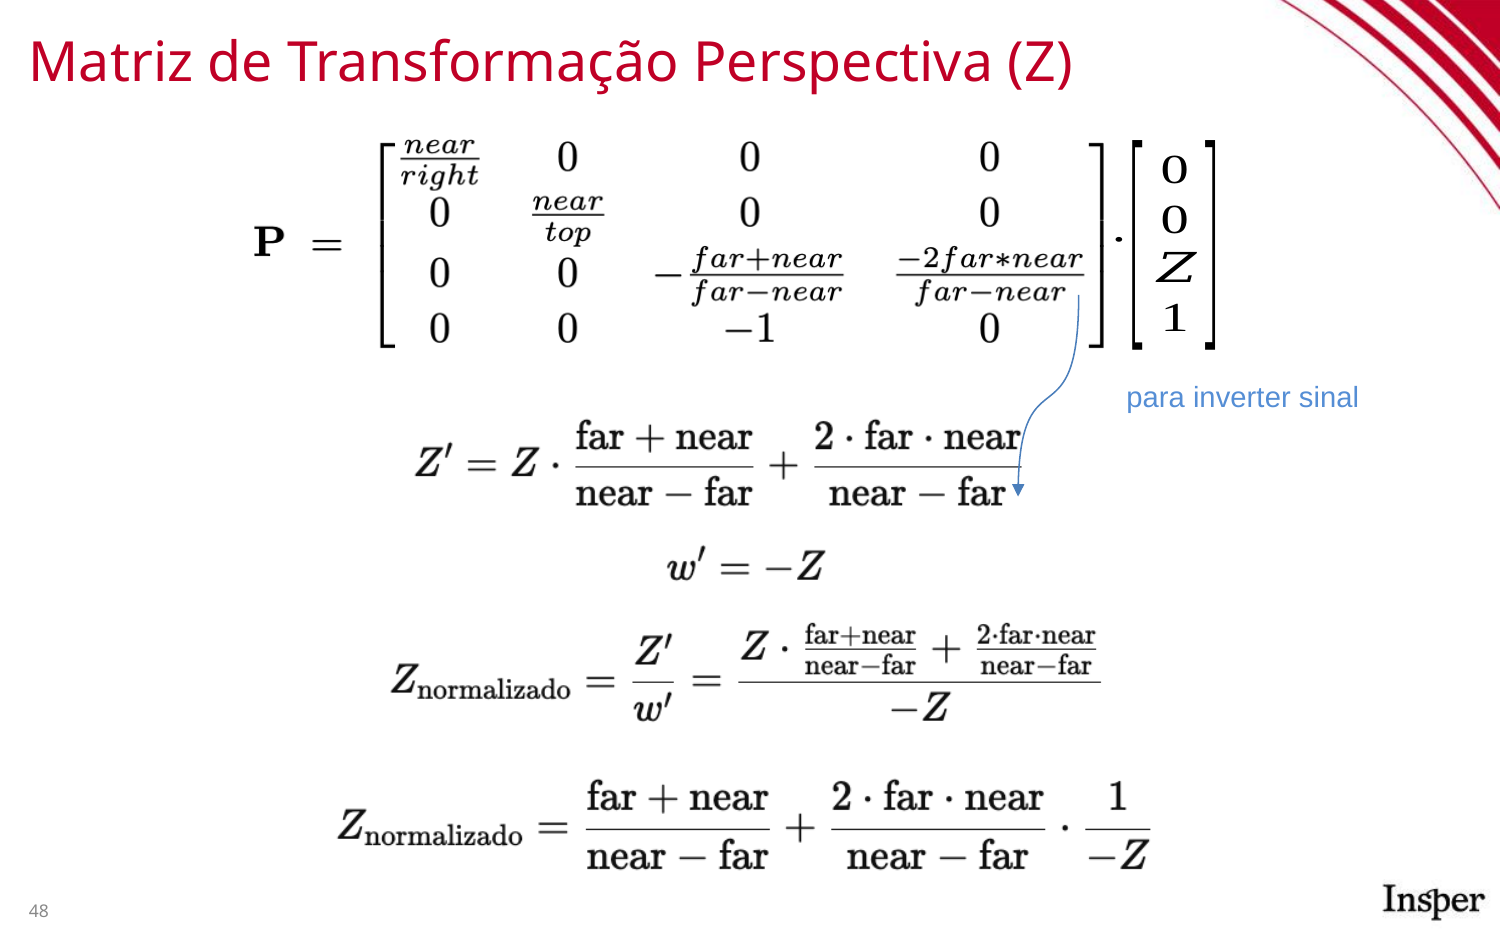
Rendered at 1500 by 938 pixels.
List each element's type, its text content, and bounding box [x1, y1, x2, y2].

title Matriz de Transformação Perspectiva (Z) [13, 18, 1397, 104]
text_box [1017, 294, 1382, 497]
picture [249, 0, 1500, 938]
slide_number 48 [0, 887, 78, 938]
